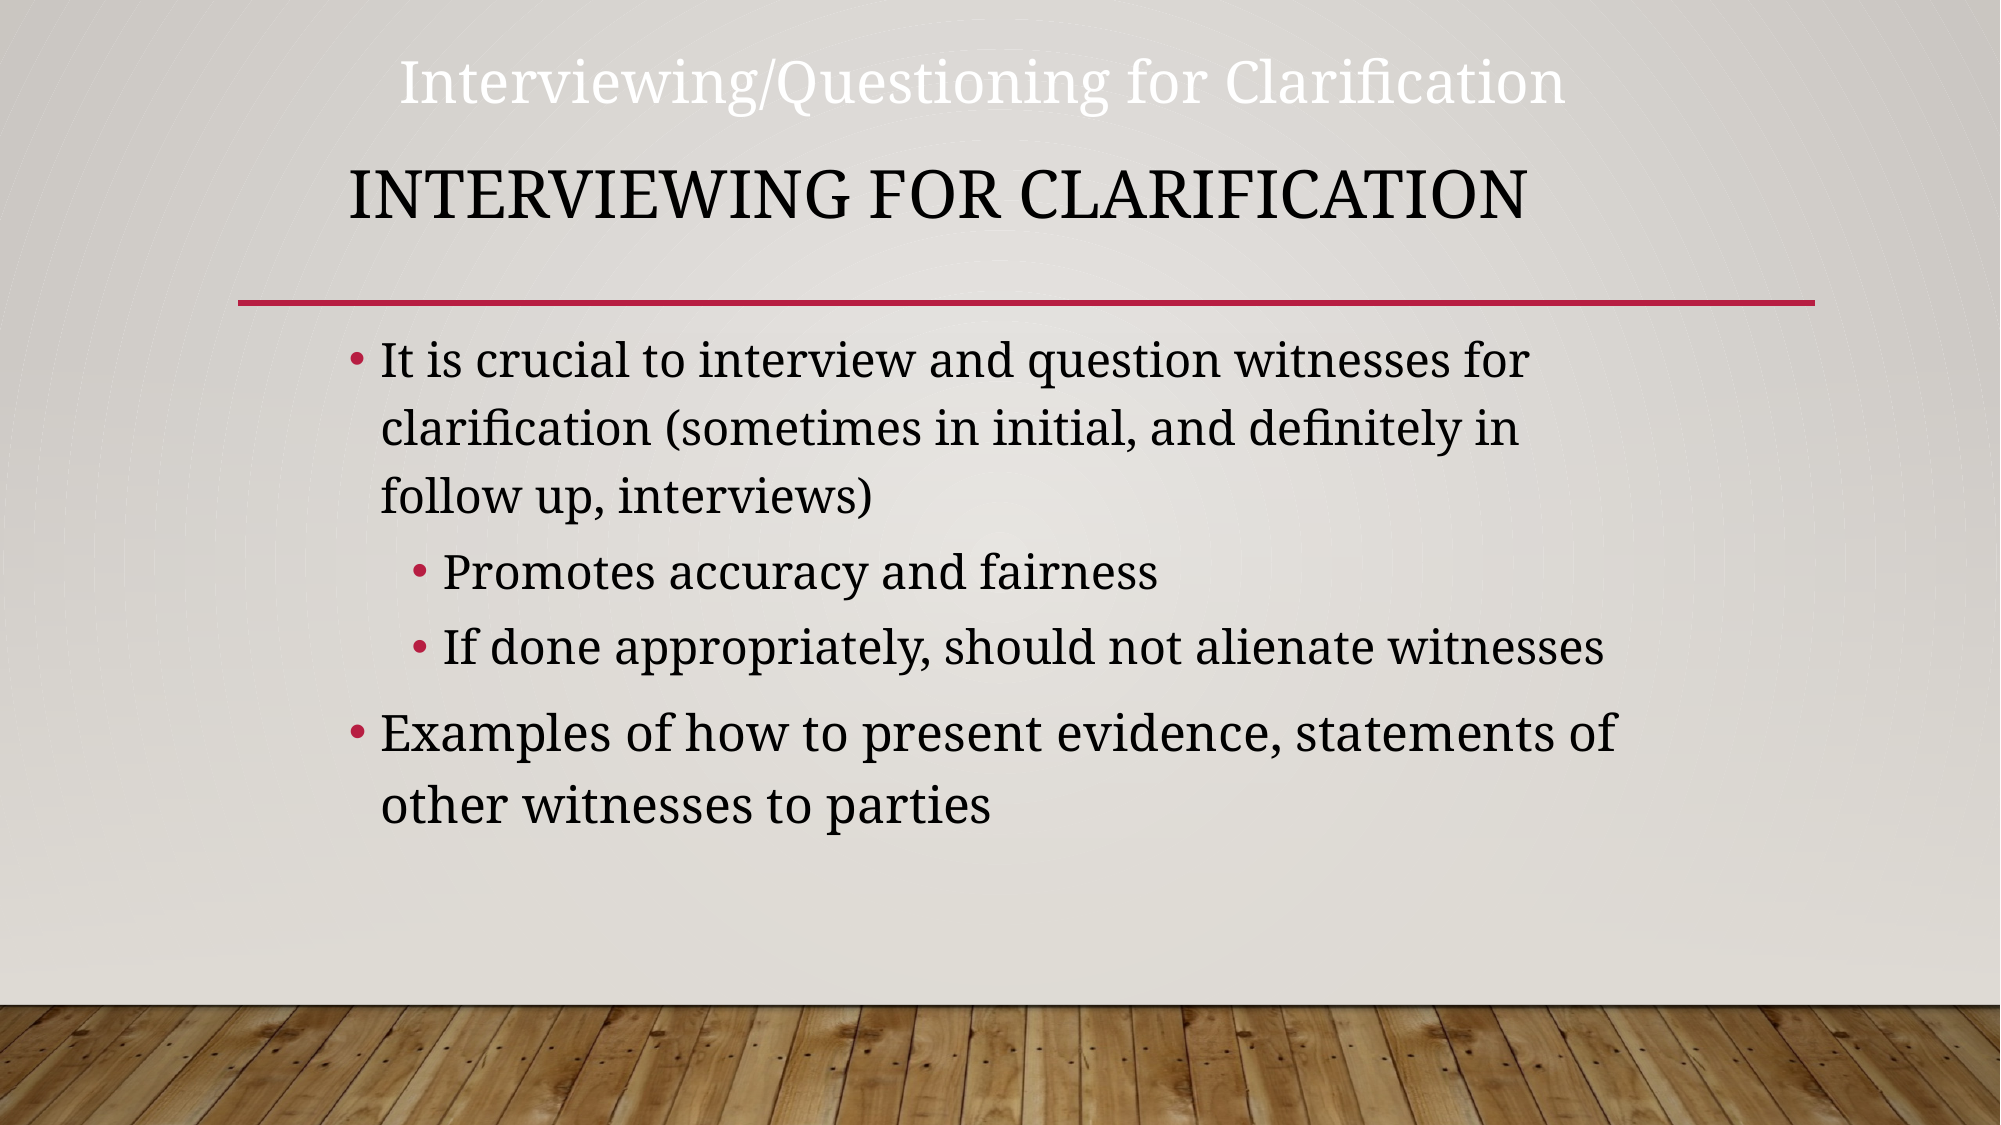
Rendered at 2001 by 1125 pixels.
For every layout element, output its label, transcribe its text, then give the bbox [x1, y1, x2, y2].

list It is crucial to interview and question witnesses for clarification (sometimes in initial, and definitely in follow up, interviews) Promotes accuracy and fairness If done appropriately, should not alienate witnesses Examples of how to present evidence, statements of other witnesses to parties [334, 311, 1664, 895]
text_box Interviewing/Questioning for Clarification [384, 37, 1664, 123]
title Interviewing for Clarification [334, 153, 1664, 282]
picture [0, 1005, 2000, 1125]
